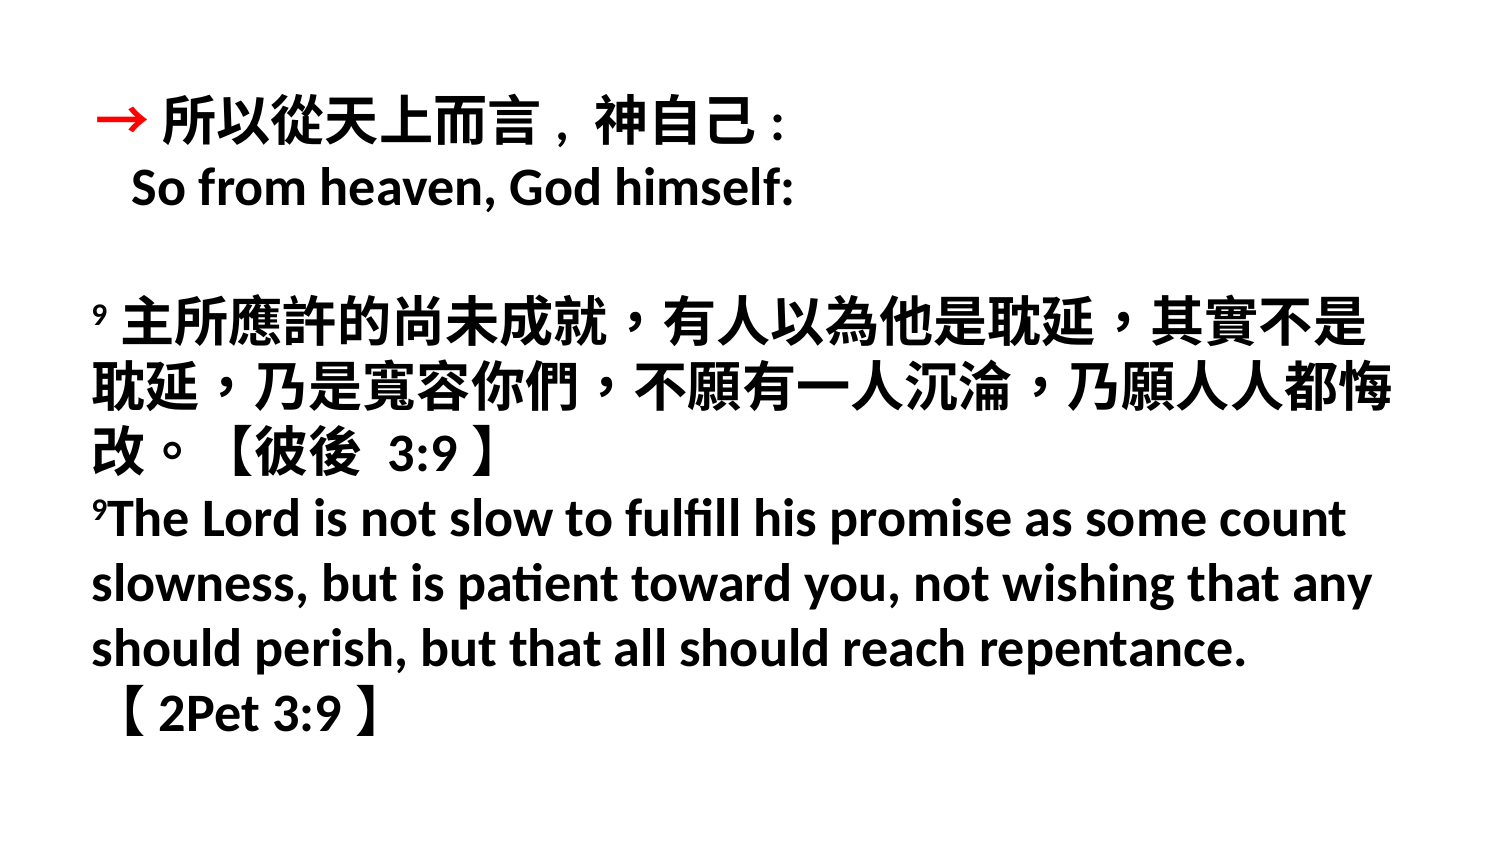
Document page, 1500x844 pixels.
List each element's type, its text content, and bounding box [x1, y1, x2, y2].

text_box 9主所應許的尚未成就，有人以為他是耽延，其實不是耽延，乃是寬容你們，不願有一人沉淪，乃願人人都悔改。【彼後 3:9】 9The Lord is not slow to fulfill his promise as some count slowness, but is patient toward you, not wishing that any should perish, but that all should reach repentance. 【2Pet 3:9】 [76, 280, 1436, 750]
text_box →所以從天上而言, 神自己: So from heaven, God himself: [80, 79, 812, 224]
